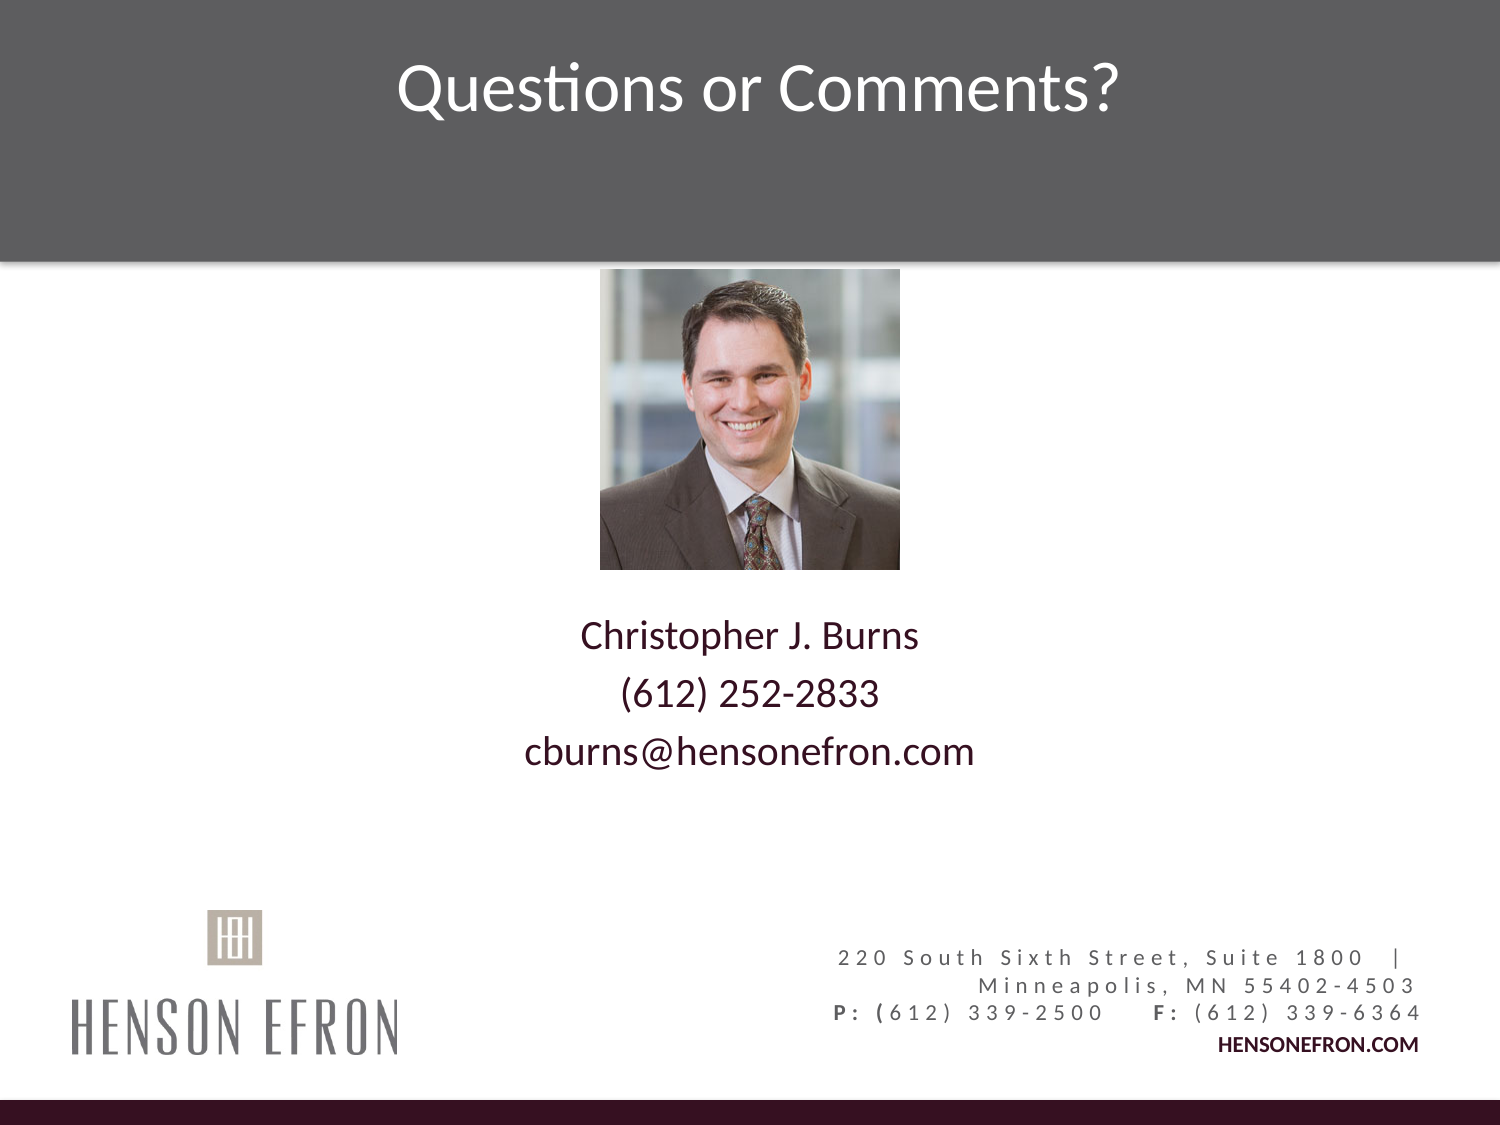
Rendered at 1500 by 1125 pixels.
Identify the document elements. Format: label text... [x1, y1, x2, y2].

list Questions or Comments? [97, 33, 1424, 147]
picture [599, 269, 901, 571]
list Christopher J. Burns (612) 252-2833 cburns@hensonefron.com [372, 600, 1128, 868]
picture [72, 910, 397, 1055]
